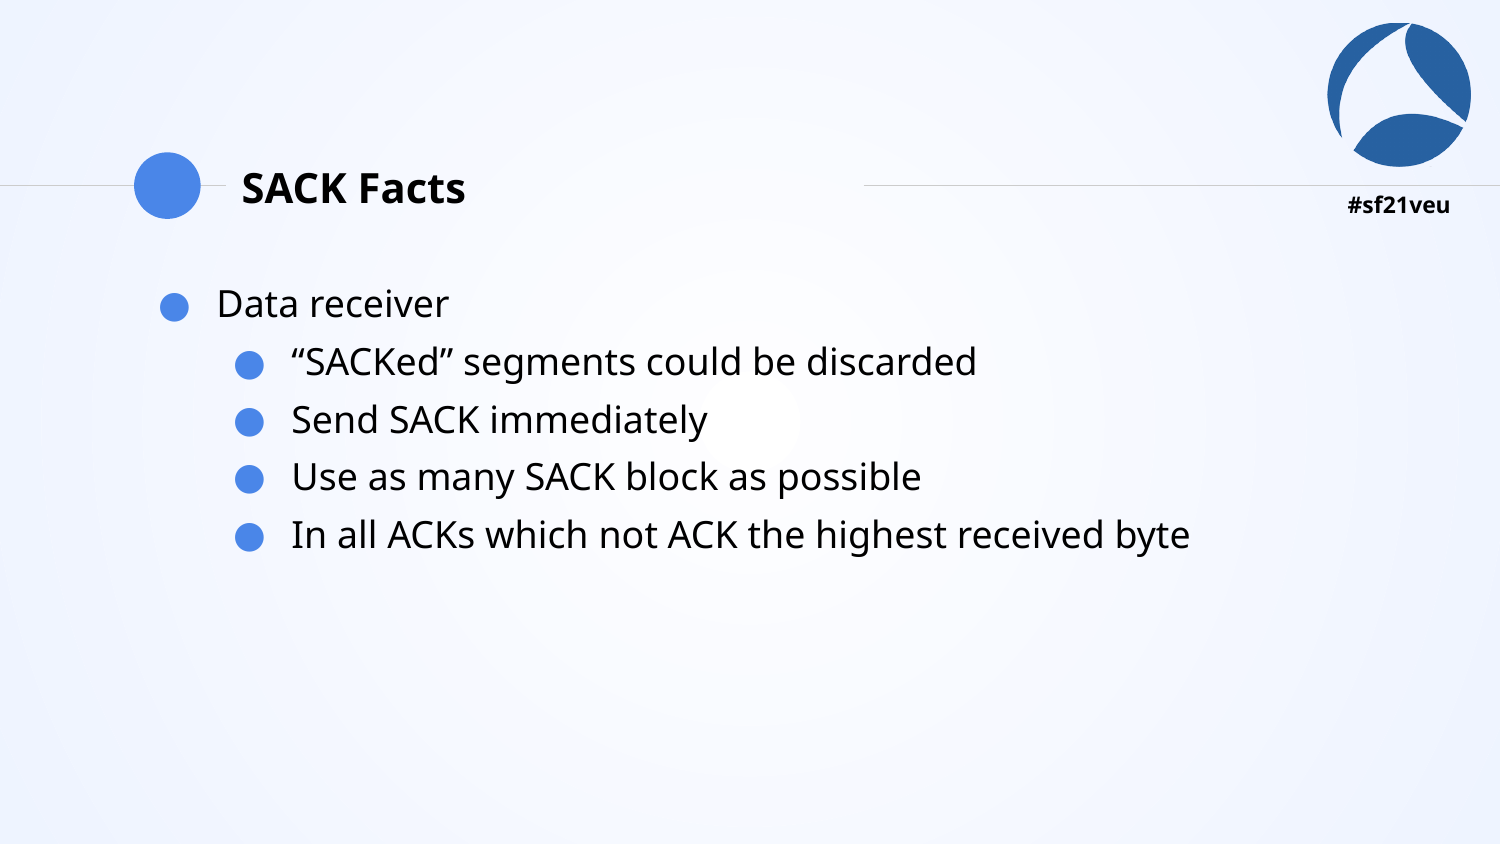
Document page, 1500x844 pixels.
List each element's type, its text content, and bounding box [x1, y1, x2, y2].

title SACK Facts [226, 151, 863, 223]
picture [1327, 23, 1471, 167]
list Data receiver “SACKed” segments could be discarded Send SACK immediately Use as many SACK block as possible In all ACKs which not ACK the highest received byte [126, 265, 1395, 796]
